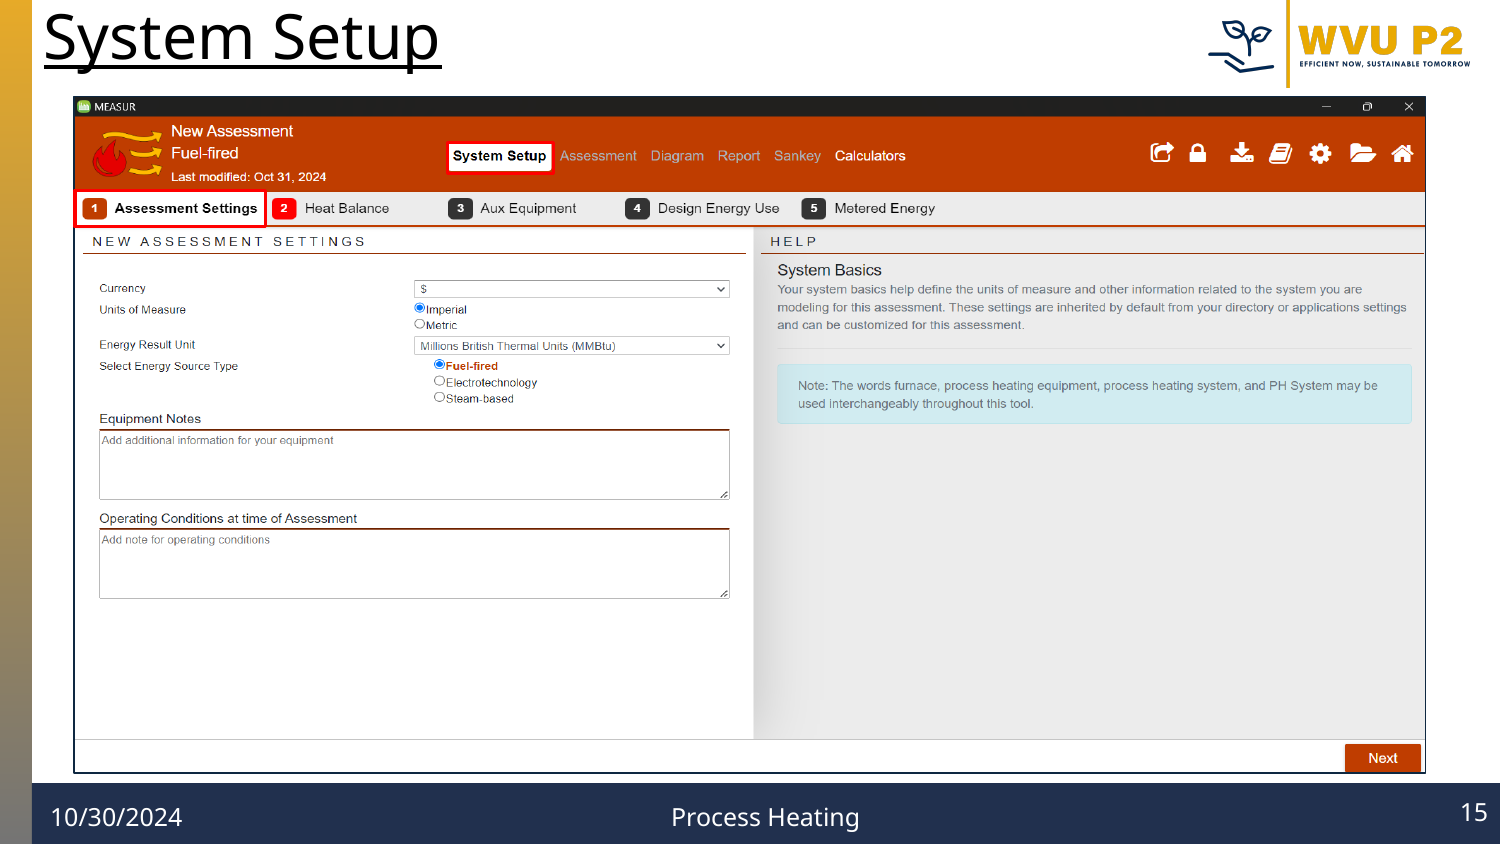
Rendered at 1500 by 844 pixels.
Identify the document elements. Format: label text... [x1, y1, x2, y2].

picture [74, 97, 1426, 773]
title System Setup [32, 0, 1165, 78]
picture [1208, 0, 1471, 88]
slide_number ‹#› [1384, 791, 1500, 837]
